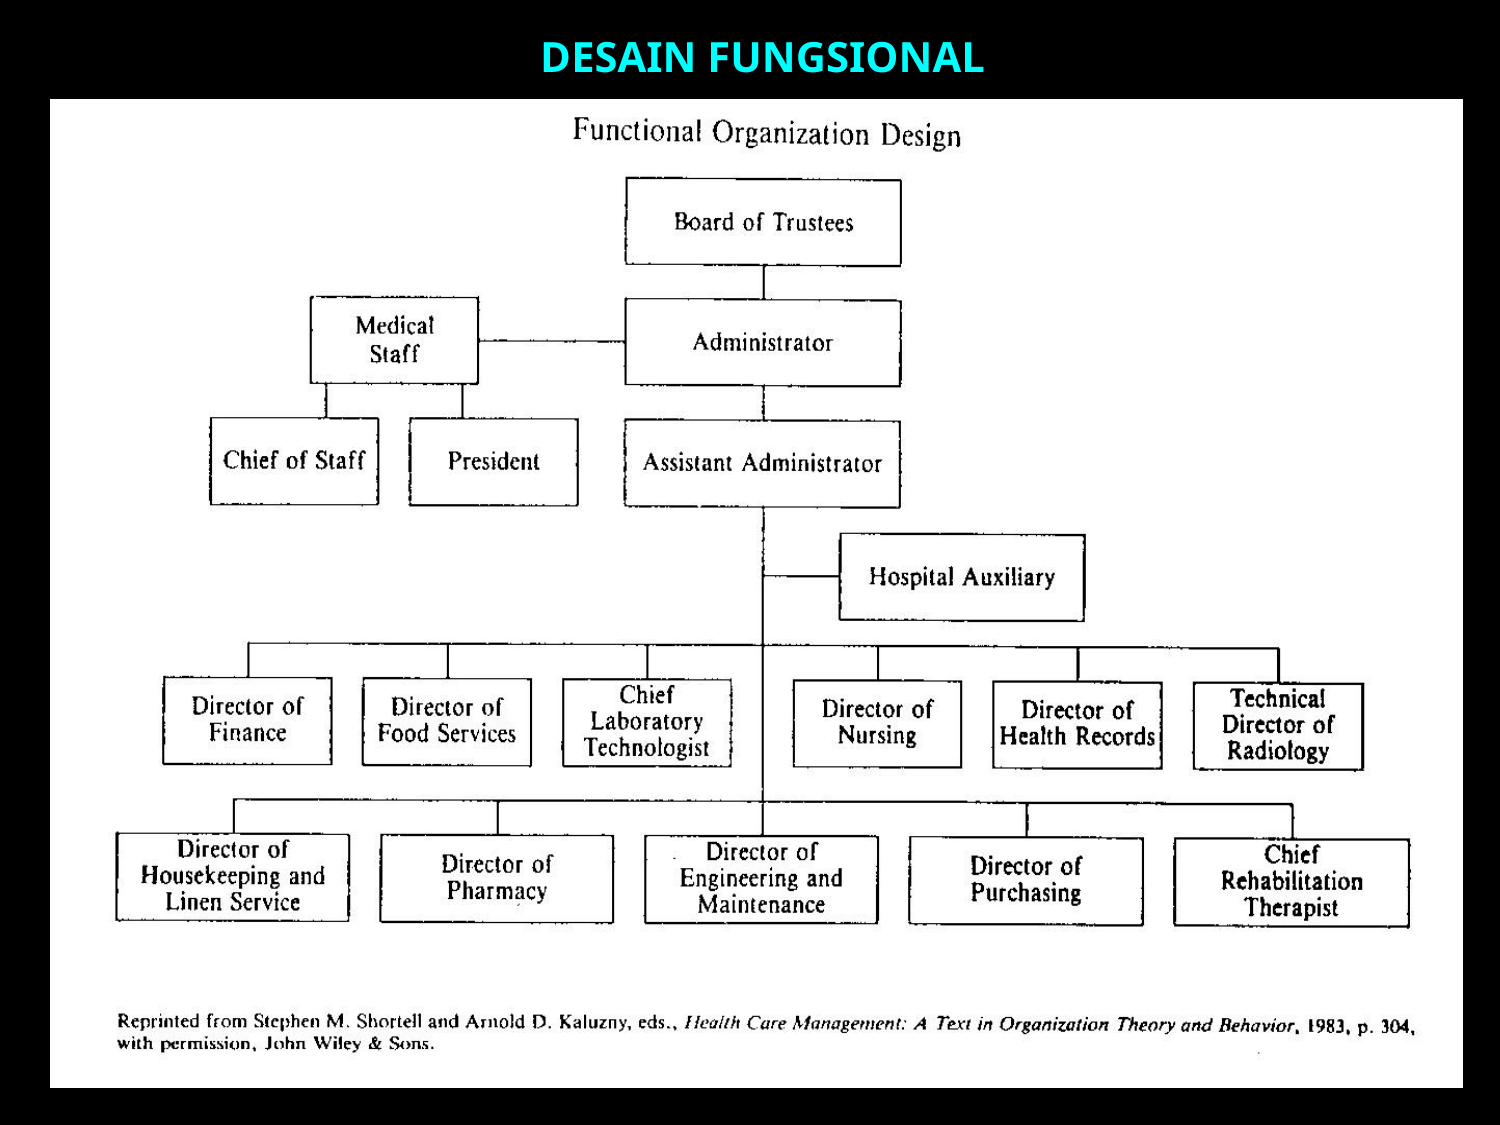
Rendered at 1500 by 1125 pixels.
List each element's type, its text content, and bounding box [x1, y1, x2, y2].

text_box DESAIN FUNGSIONAL [87, 0, 1438, 99]
picture [49, 99, 1463, 1088]
